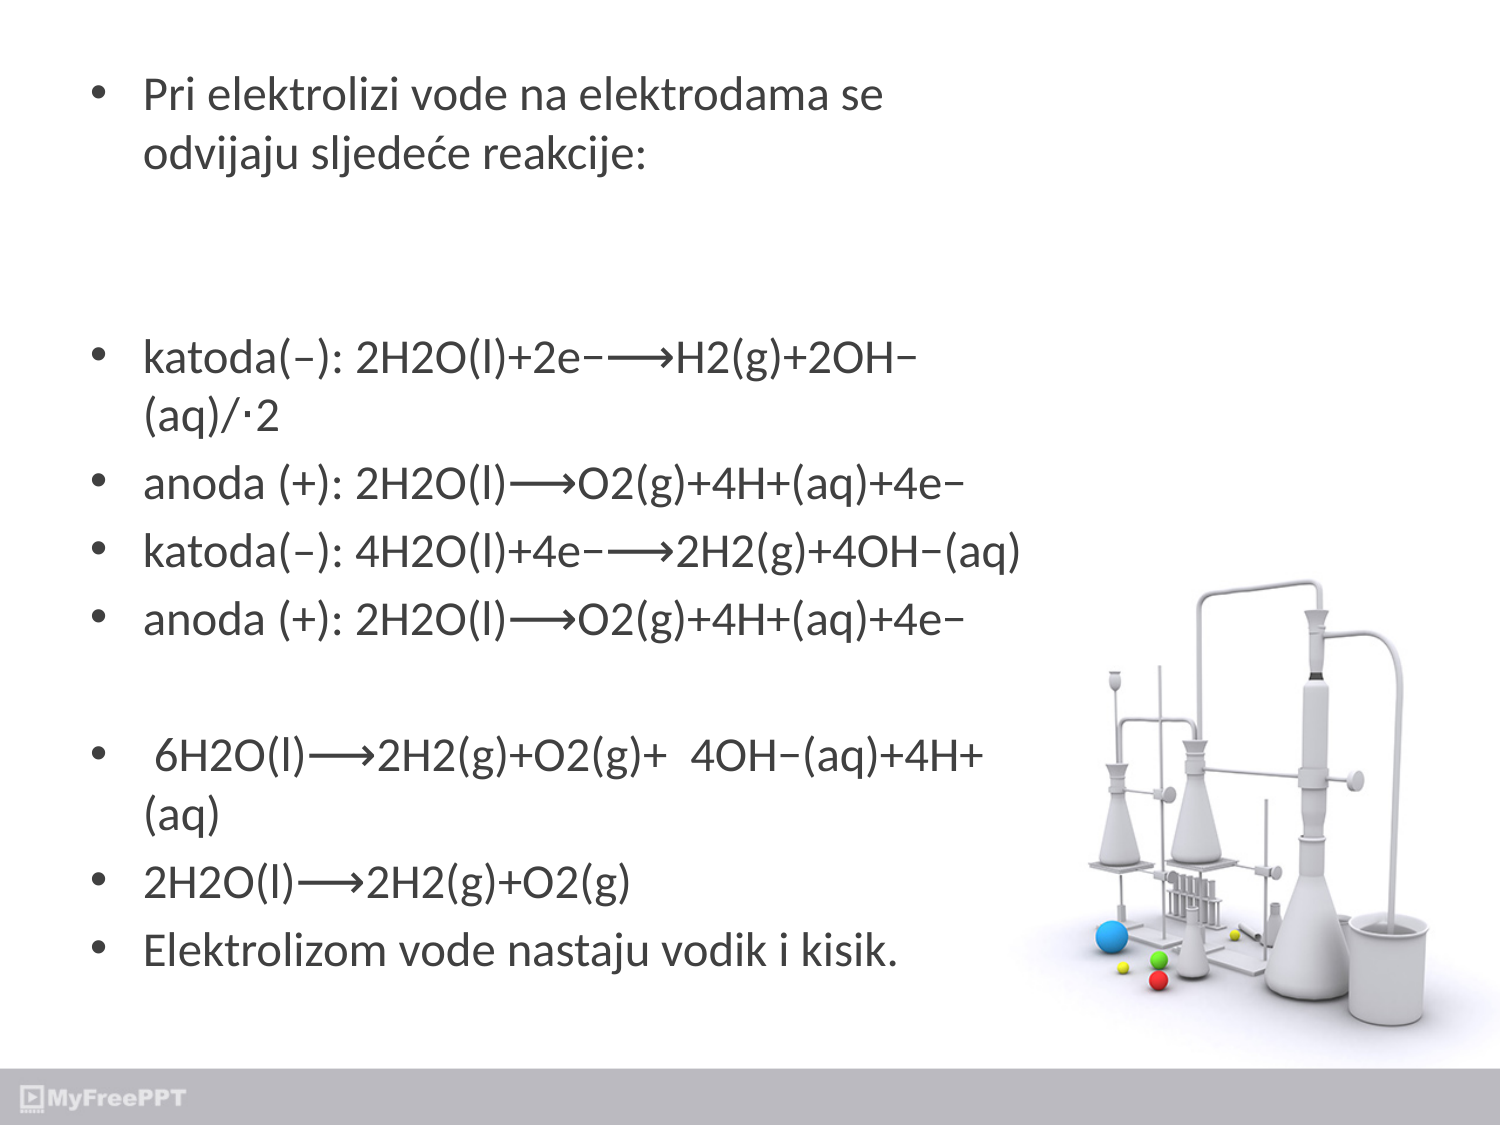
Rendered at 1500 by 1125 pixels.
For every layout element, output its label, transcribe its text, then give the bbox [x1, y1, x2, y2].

picture [0, 0, 1500, 1125]
list Pri elektrolizi vode na elektrodama se odvijaju sljedeće reakcije: katoda(–): 2H2O(l)+2e−⟶H2(g)+2OH−(aq)/⋅2 anoda (+): 2H2O(l)⟶O2(g)+4H+(aq)+4e− katoda(–): 4H2O(l)+4e−⟶2H2(g)+4OH−(aq) anoda (+): 2H2O(l)⟶O2(g)+4H+(aq)+4e− 6H2O(l)⟶2H2(g)+O2(g)+ 4OH−(aq)+4H+(aq) 2H2O(l)⟶2H2(g)+O2(g) Elektrolizom vode nastaju vodik i kisik. [75, 54, 1038, 1005]
